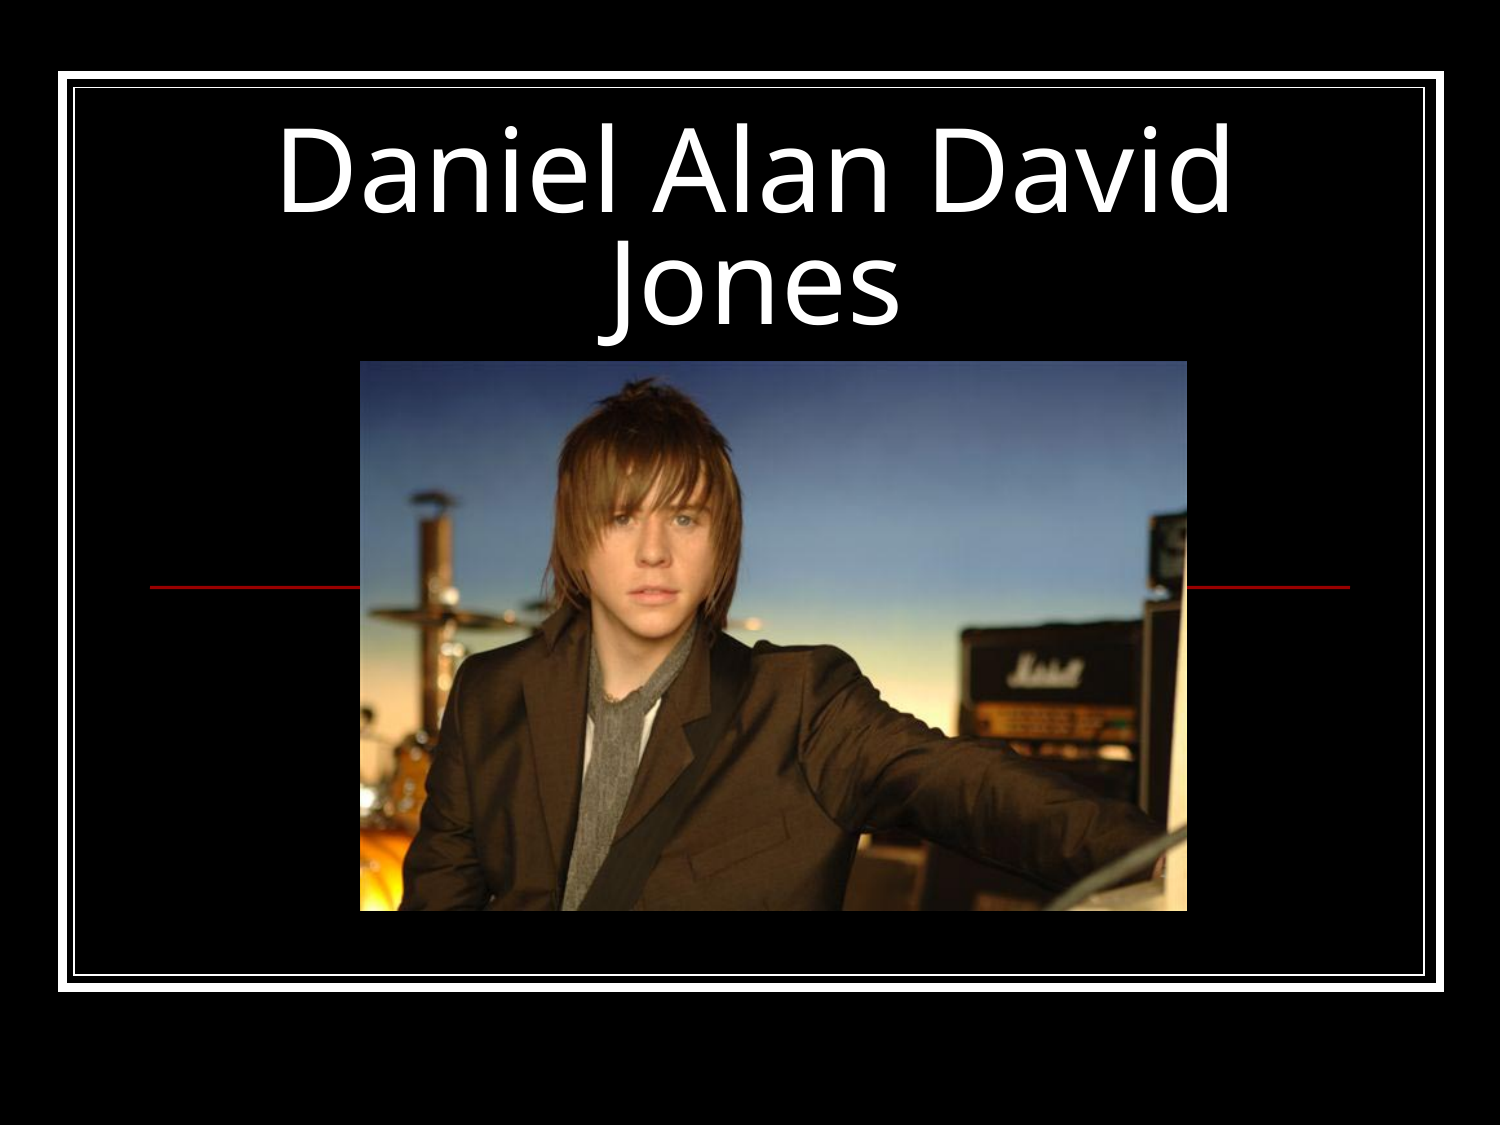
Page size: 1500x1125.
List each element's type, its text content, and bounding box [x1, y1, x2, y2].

title Daniel Alan David Jones [123, 101, 1388, 355]
picture [360, 361, 1187, 911]
